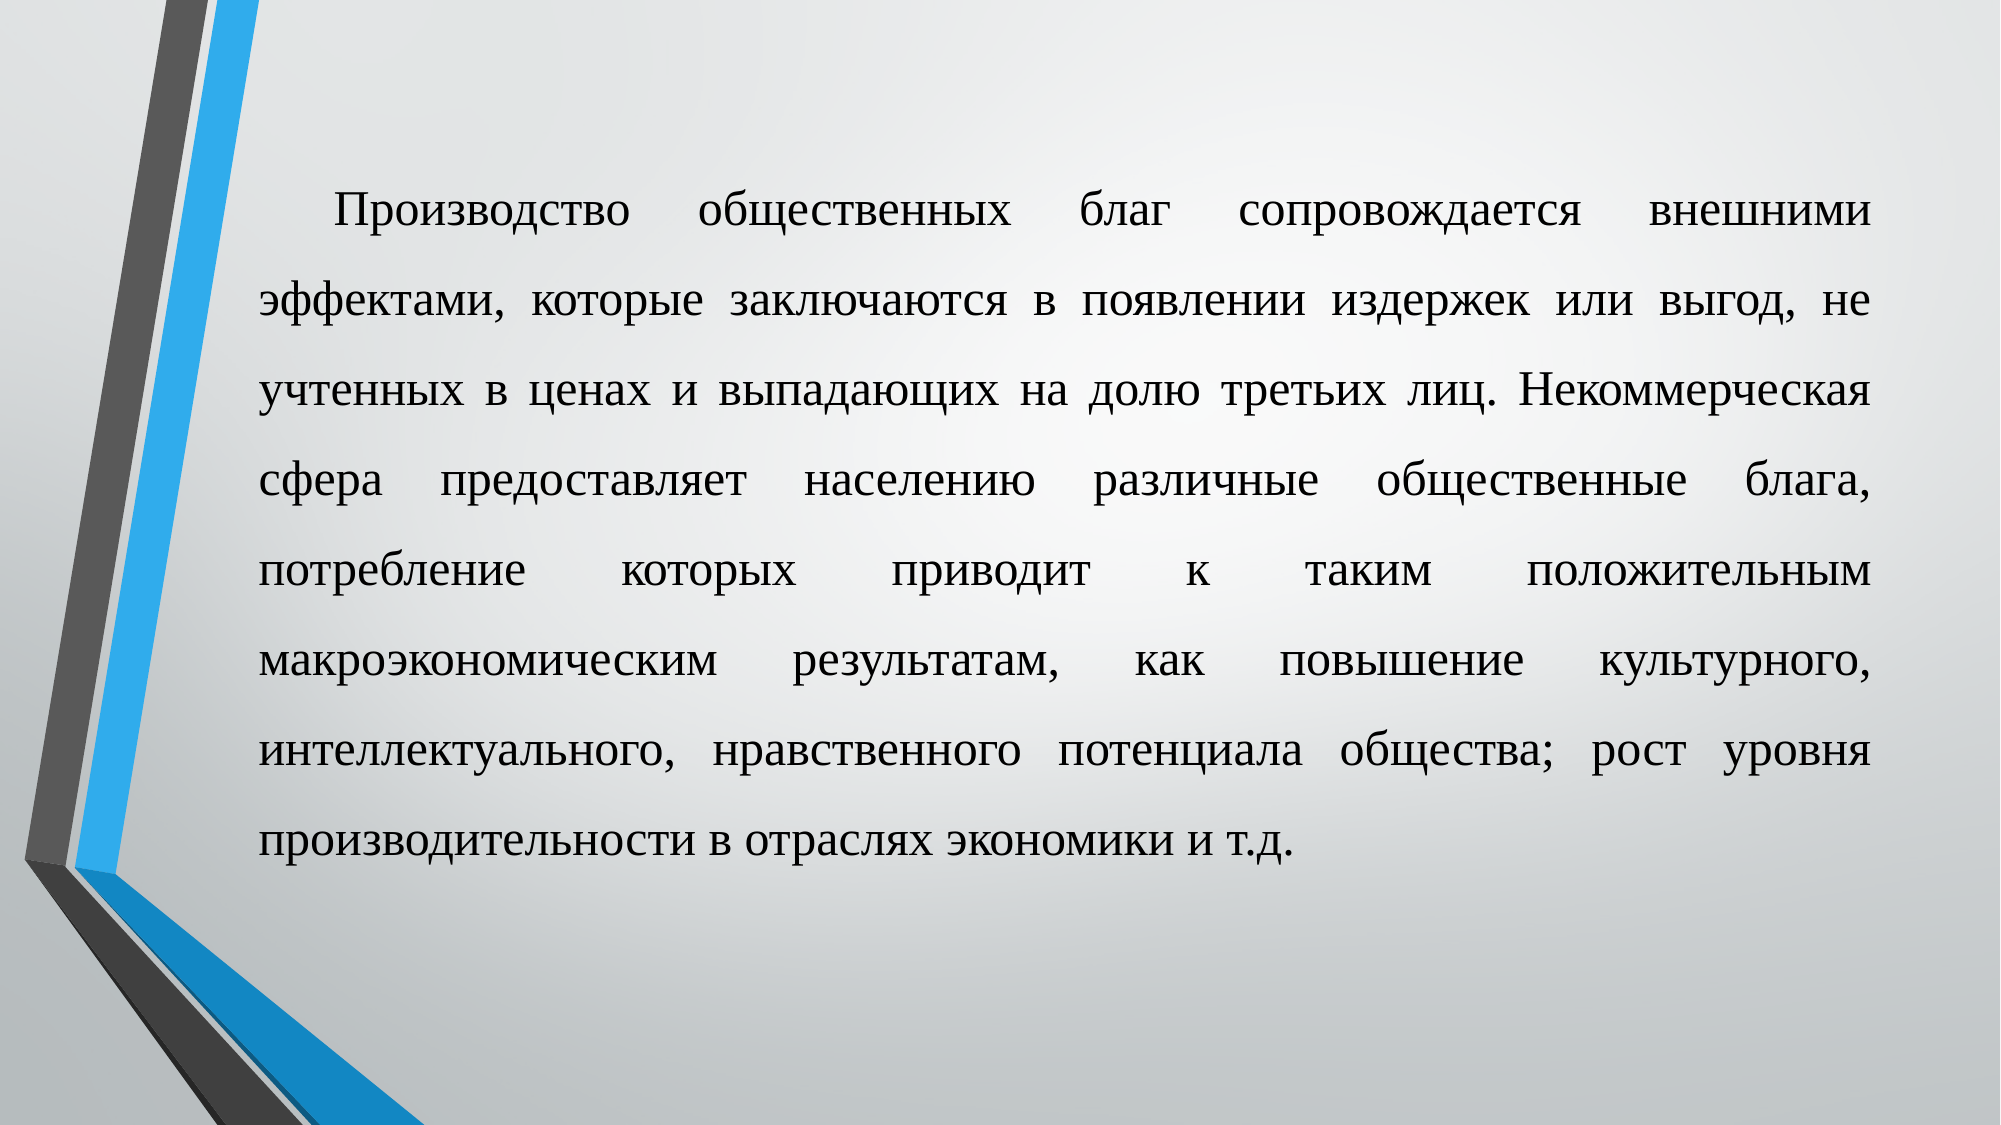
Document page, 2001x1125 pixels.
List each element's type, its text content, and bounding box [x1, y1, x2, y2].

list Производство общественных благ сопровождается внешними эффектами, которые заключаются в появлении издержек или выгод, не учтенных в ценах и выпадающих на долю третьих лиц. Некоммерческая сфера предоставляет населению различные общественные блага, потребление которых приводит к таким положительным макроэкономическим результатам, как повышение культурного, интеллектуального, нравственного потенциала общества; рост уровня производительности в отраслях экономики и т.д. [243, 60, 1887, 950]
